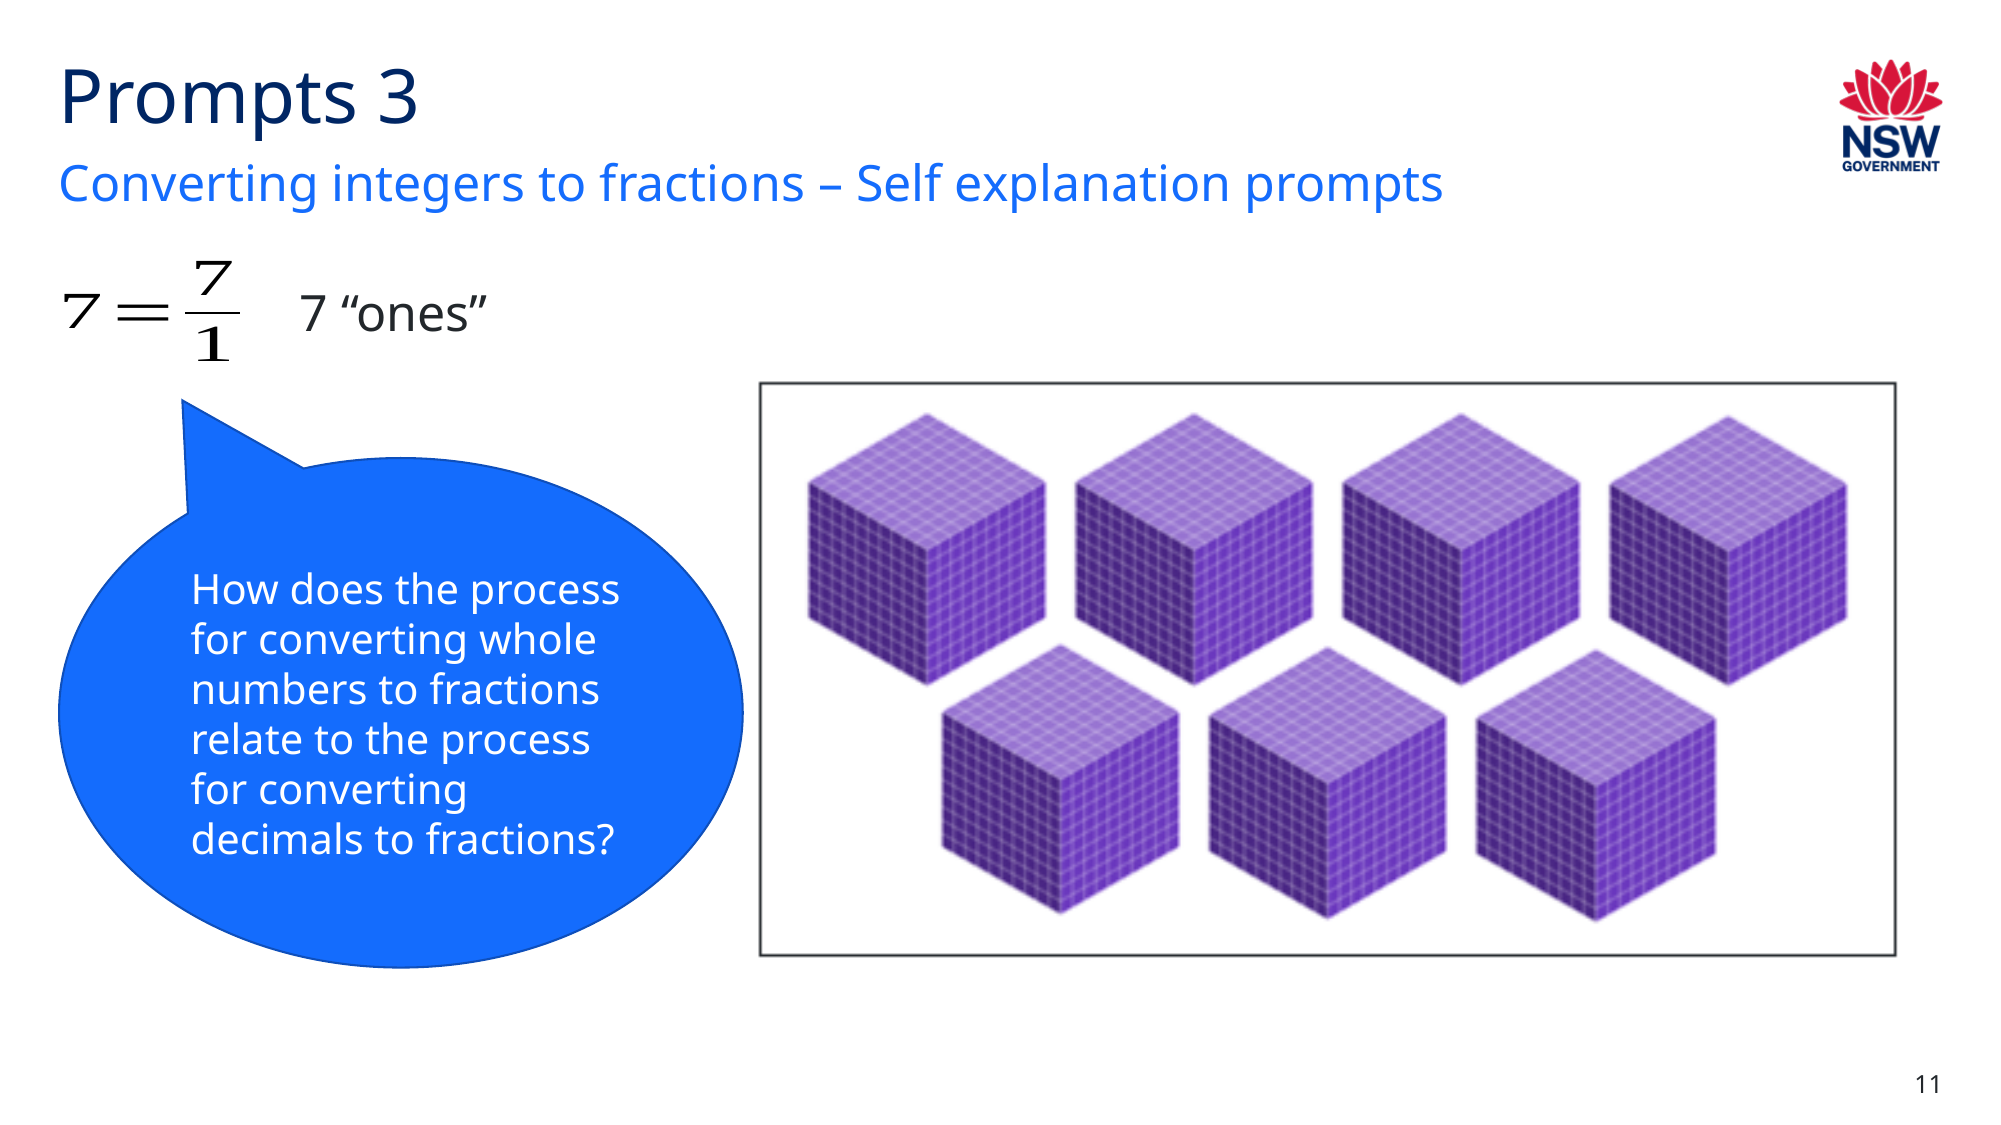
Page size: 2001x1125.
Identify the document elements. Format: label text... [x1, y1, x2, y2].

picture [753, 373, 1917, 975]
picture [1839, 59, 1943, 172]
text_box How does the process for converting whole numbers to fractions relate to the process for converting decimals to fractions? [58, 398, 744, 969]
text_box 7 “ones” [285, 273, 517, 349]
slide_number 11 [1824, 1068, 1943, 1099]
list Converting integers to fractions – Self explanation prompts [59, 161, 1713, 212]
title Prompts 3 [59, 59, 1713, 149]
